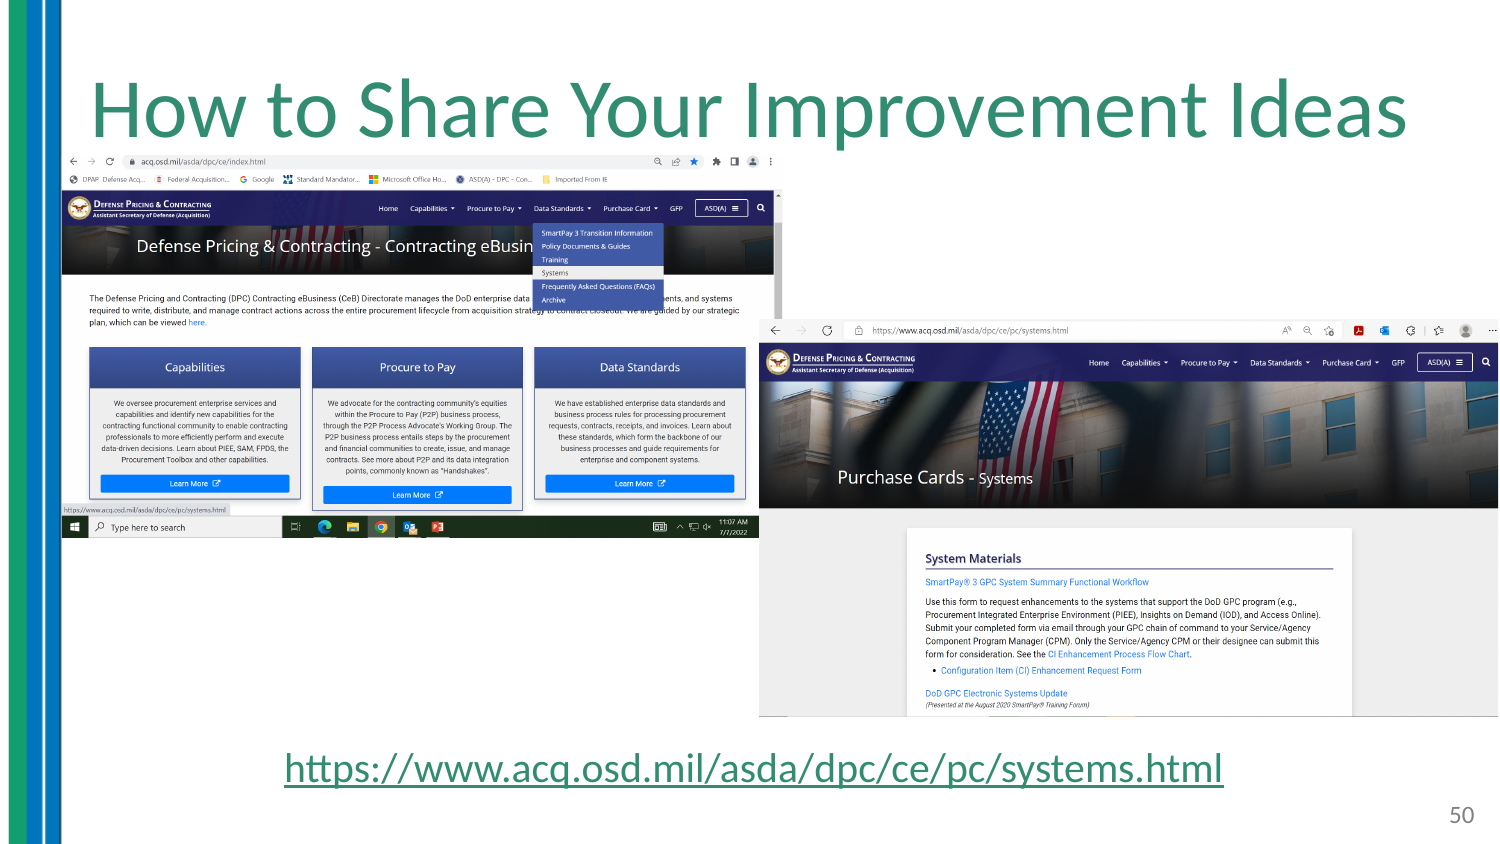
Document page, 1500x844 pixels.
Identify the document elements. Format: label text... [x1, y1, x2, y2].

picture [29, 0, 1500, 844]
picture [0, 0, 26, 844]
title How to Share Your Improvement Ideas [75, 33, 1425, 175]
text_box https://www.acq.osd.mil/asda/dpc/ce/pc/systems.html [252, 733, 1256, 798]
